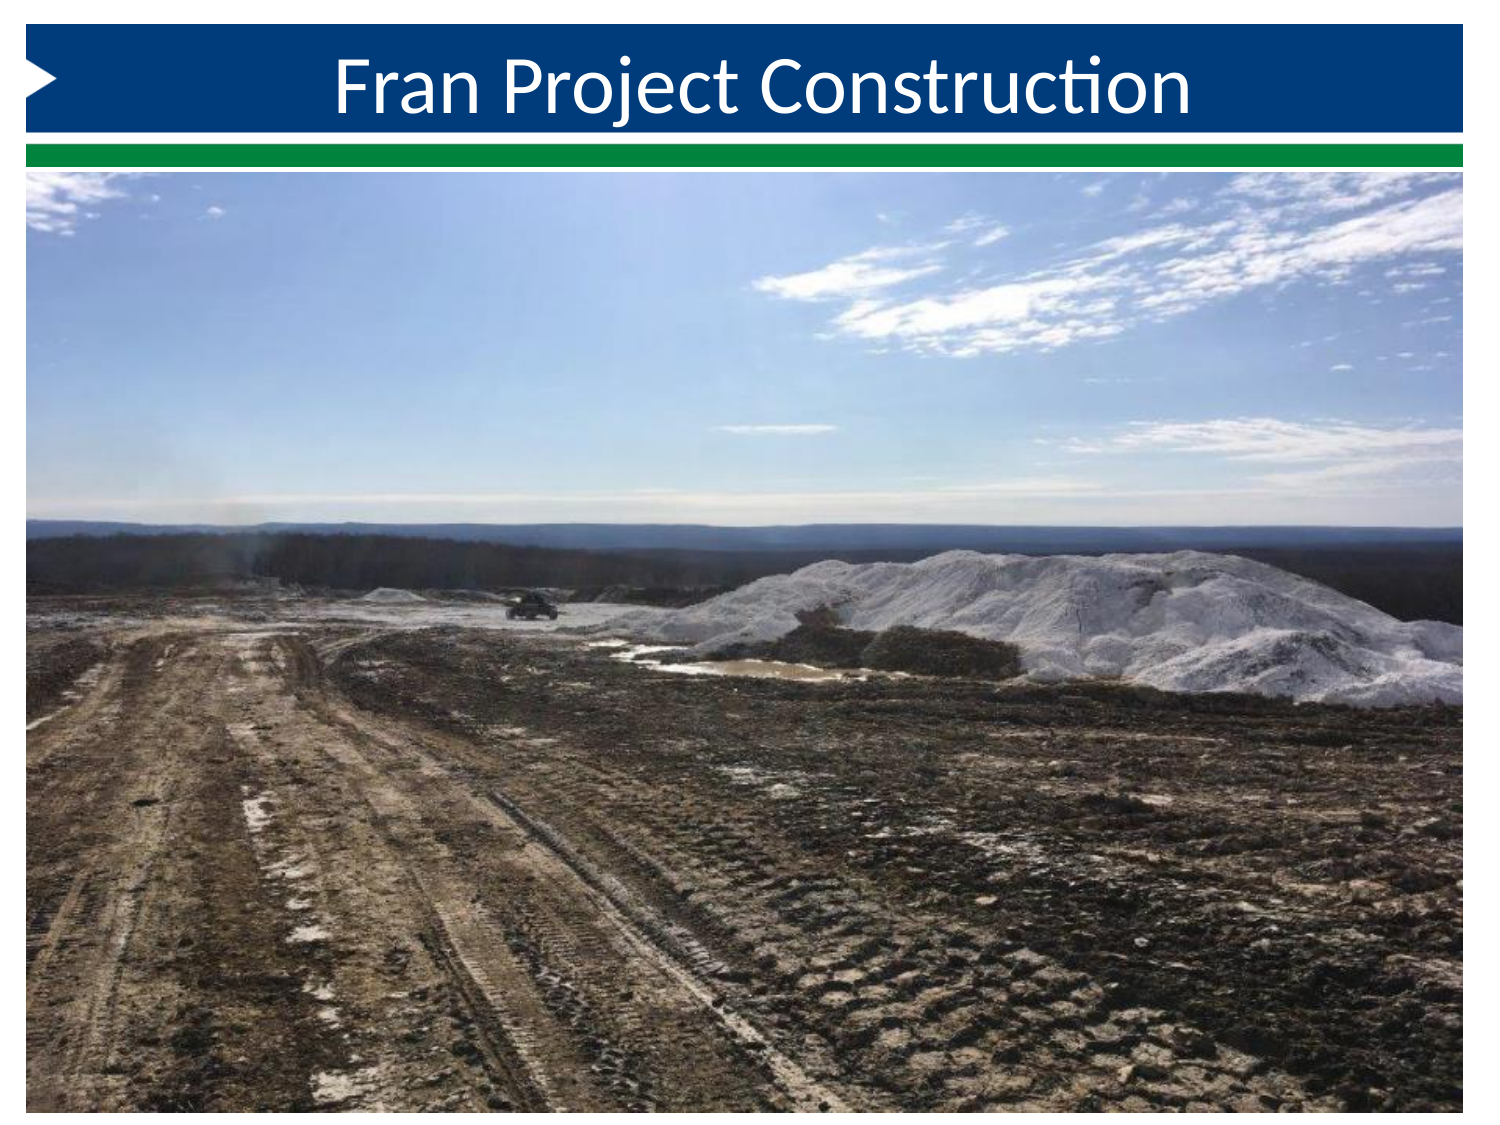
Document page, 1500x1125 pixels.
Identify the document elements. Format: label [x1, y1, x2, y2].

picture [26, 172, 1463, 1113]
text_box [26, 24, 1463, 167]
